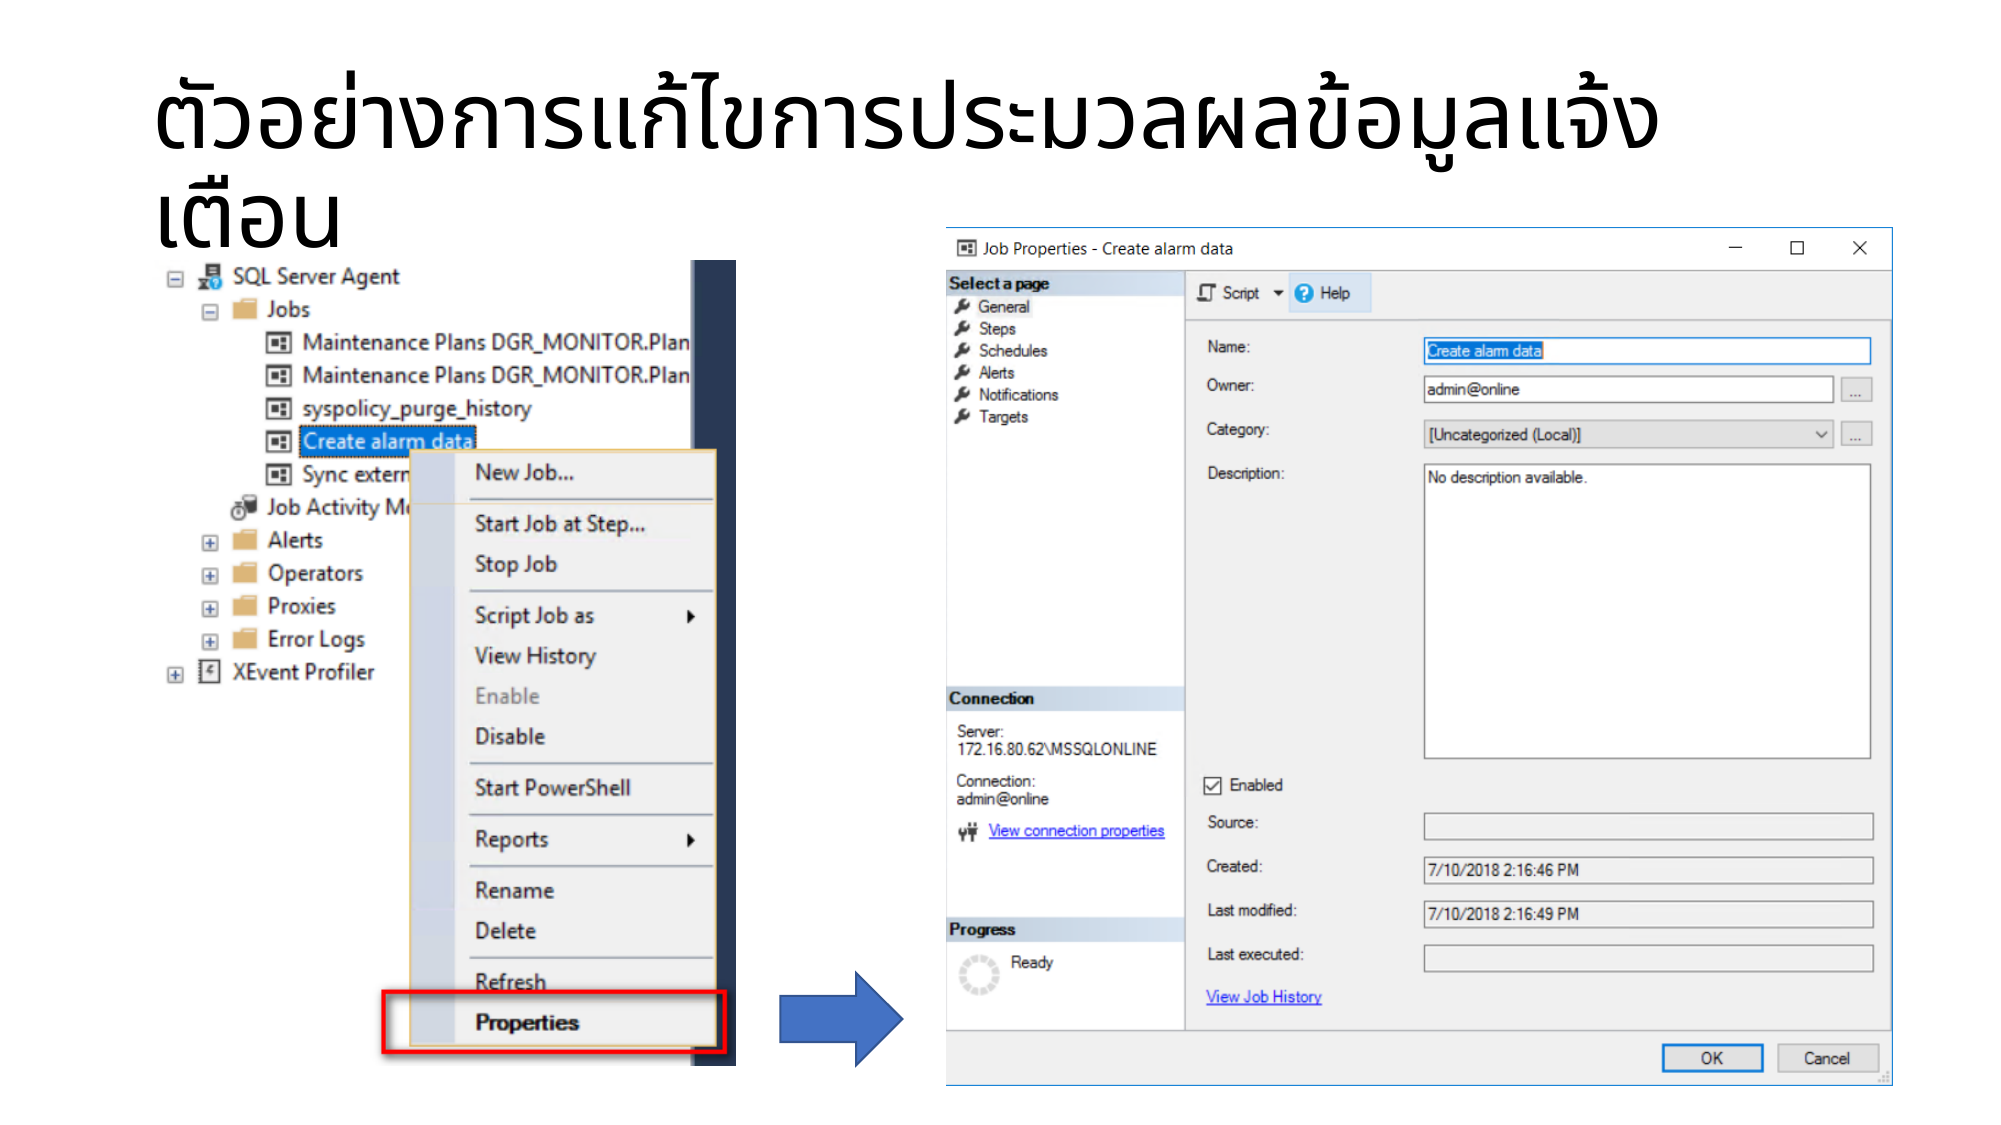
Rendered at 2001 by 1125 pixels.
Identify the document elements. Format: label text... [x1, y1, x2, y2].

title ตัวอย่างการแก้ไขการประมวลผลข้อมูลแจ้งเตือน [137, 59, 1863, 278]
text_box [779, 970, 904, 1068]
picture [946, 227, 1893, 1086]
picture [137, 260, 736, 1066]
